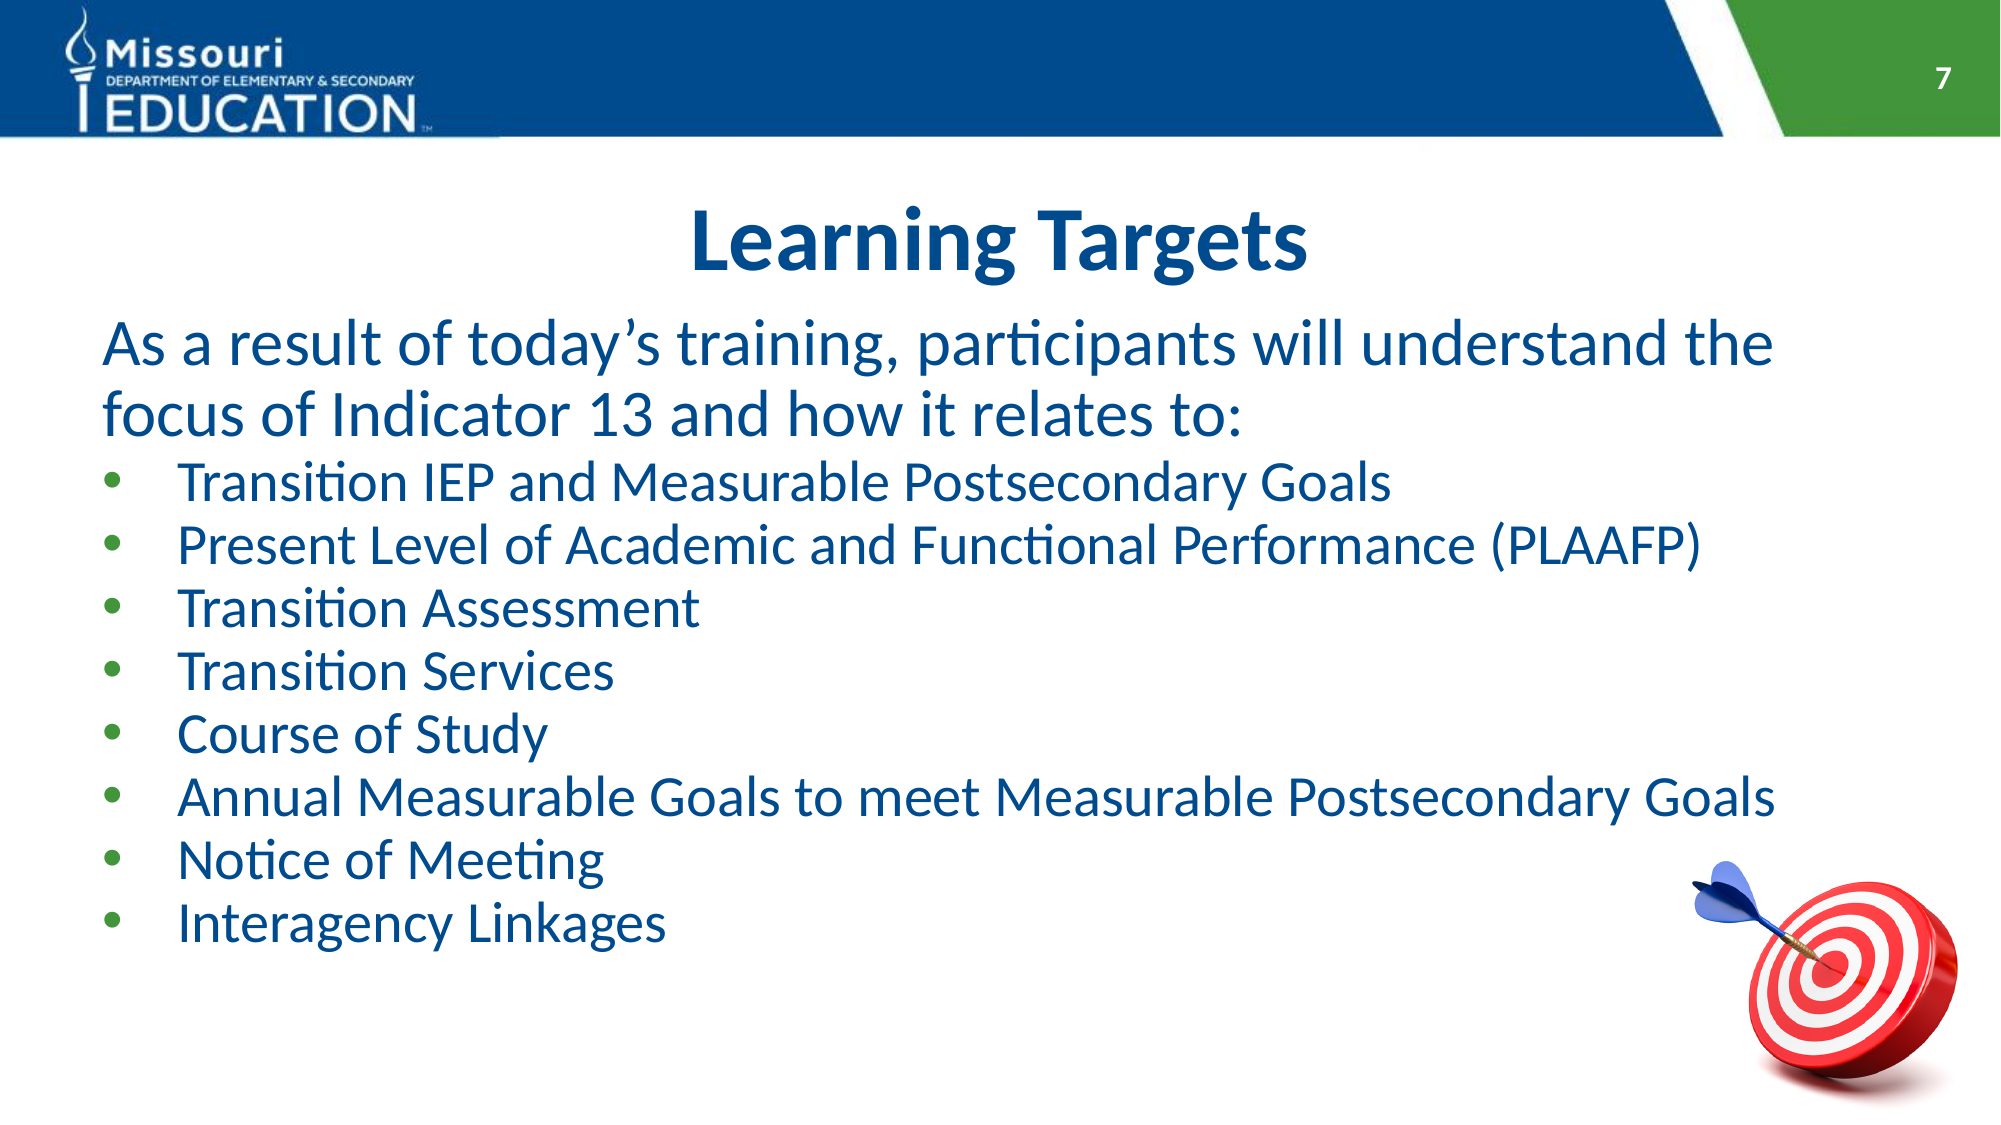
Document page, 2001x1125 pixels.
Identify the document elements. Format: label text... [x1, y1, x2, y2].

title Learning Targets [62, 200, 1938, 282]
list As a result of today’s training, participants will understand the focus of Indicator 13 and how it relates to: Transition IEP and Measurable Postsecondary Goals Present Level of Academic and Functional Performance (PLAAFP) Transition Assessment Transition Services Course of Study Annual Measurable Goals to meet Measurable Postsecondary Goals Notice of Meeting Interagency Linkages [62, 299, 1938, 1013]
picture [0, 0, 2001, 1125]
slide_number 7 [1800, 45, 1967, 106]
